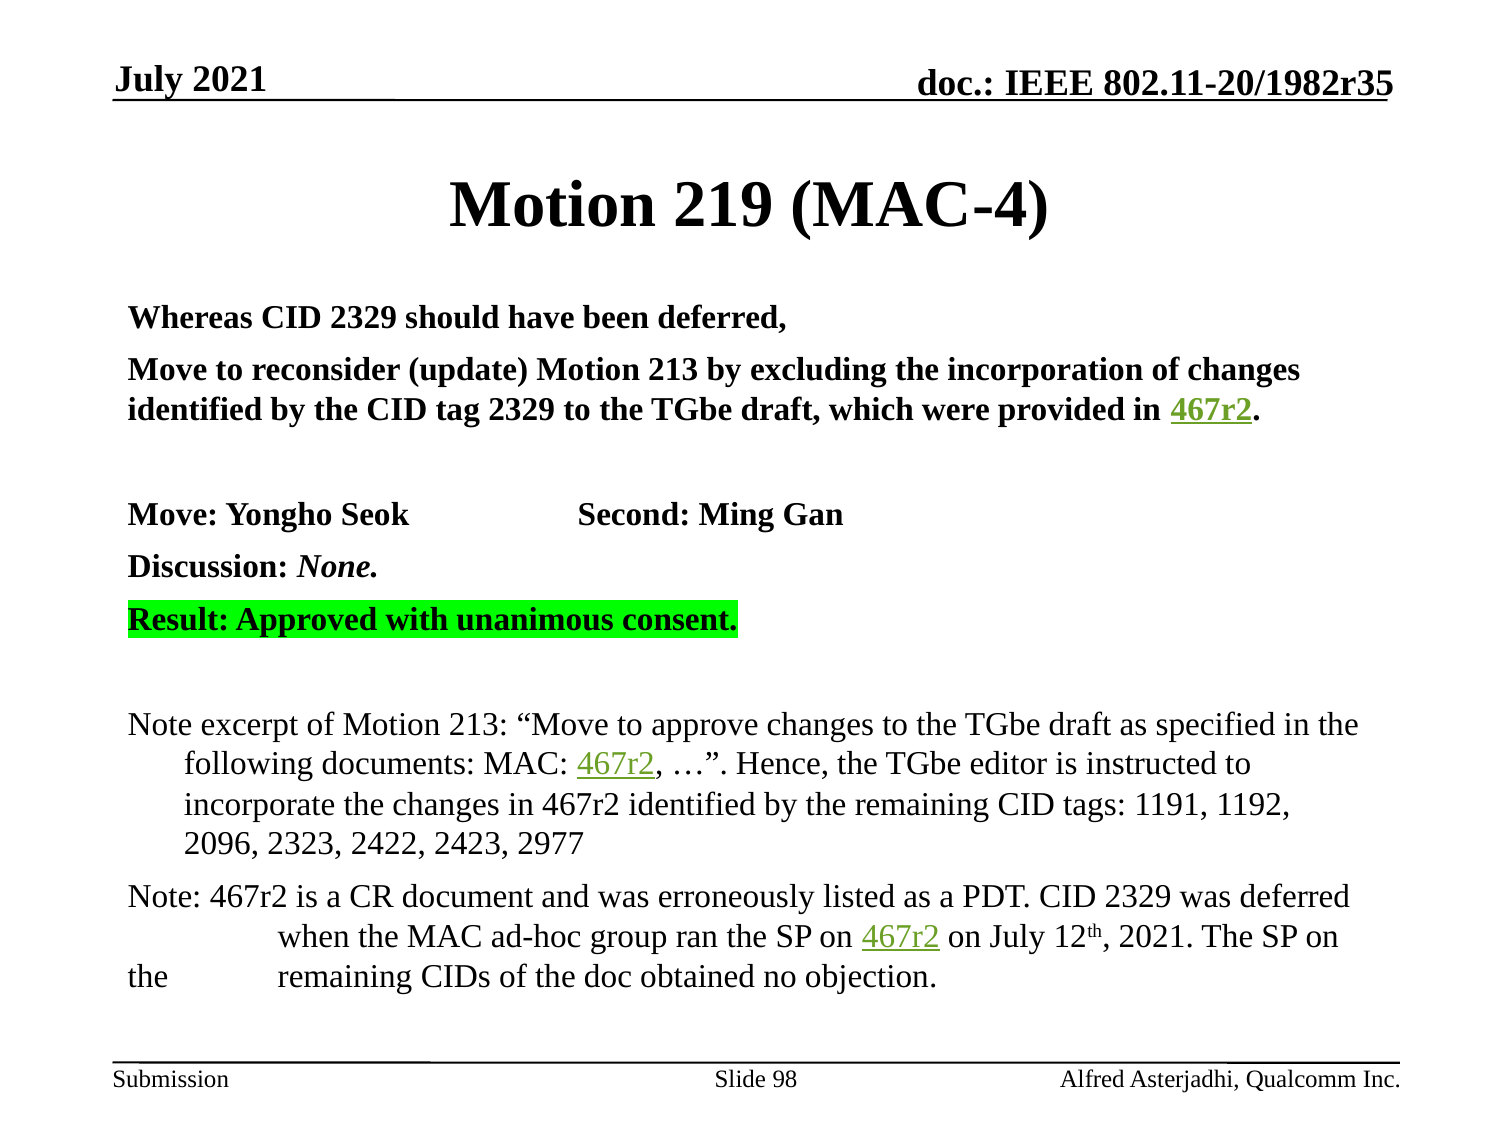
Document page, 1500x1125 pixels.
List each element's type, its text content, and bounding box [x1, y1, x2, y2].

list Whereas CID 2329 should have been deferred, Move to reconsider (update) Motion 213 by excluding the incorporation of changes identified by the CID tag 2329 to the TGbe draft, which were provided in 467r2. Move: Yongho Seok Second: Ming Gan Discussion: None. Result: Approved with unanimous consent. Note excerpt of Motion 213: “Move to approve changes to the TGbe draft as specified in the following documents: MAC: 467r2, …”. Hence, the TGbe editor is instructed to incorporate the changes in 467r2 identified by the remaining CID tags: 1191, 1192, 2096, 2323, 2422, 2423, 2977 Note: 467r2 is a CR document and was erroneously listed as a PDT. CID 2329 was deferred when the MAC ad-hoc group ran the SP on 467r2 on July 12th, 2021. The SP on the remaining CIDs of the doc obtained no objection. [112, 286, 1388, 1063]
slide_number Slide 98 [712, 1061, 800, 1123]
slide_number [114, 54, 423, 100]
title Motion 219 (MAC-4) [112, 112, 1388, 286]
footer Alfred Asterjadhi, Qualcomm Inc. [878, 1061, 1402, 1093]
